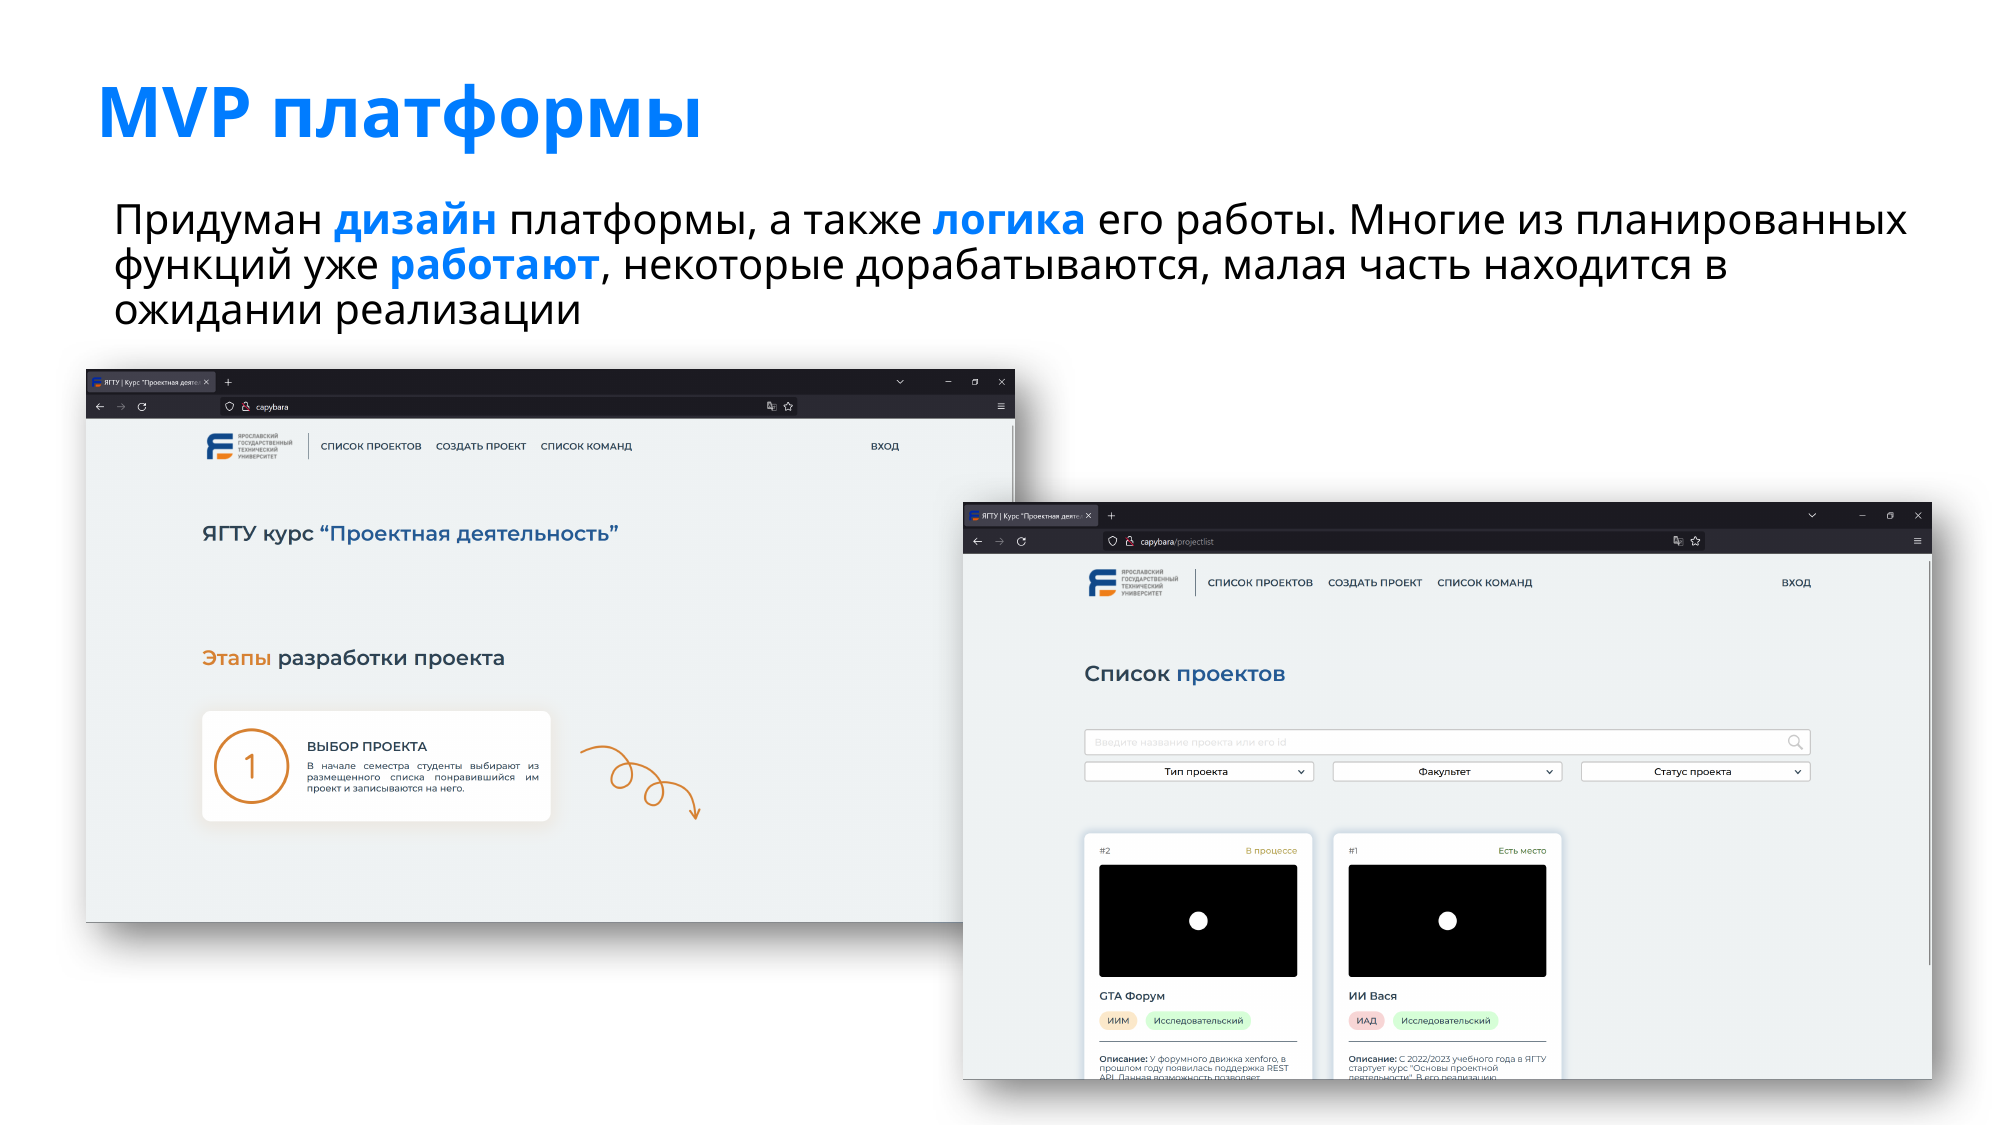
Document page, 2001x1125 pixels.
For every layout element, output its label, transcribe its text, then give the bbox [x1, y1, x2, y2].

list Придуман дизайн платформы, а также логика его работы. Многие из планированных функций уже работают, некоторые дорабатываются, малая часть находится в ожидании реализации [98, 190, 1932, 335]
picture [86, 369, 1932, 1080]
text_box MVP платформы [81, 69, 1051, 160]
